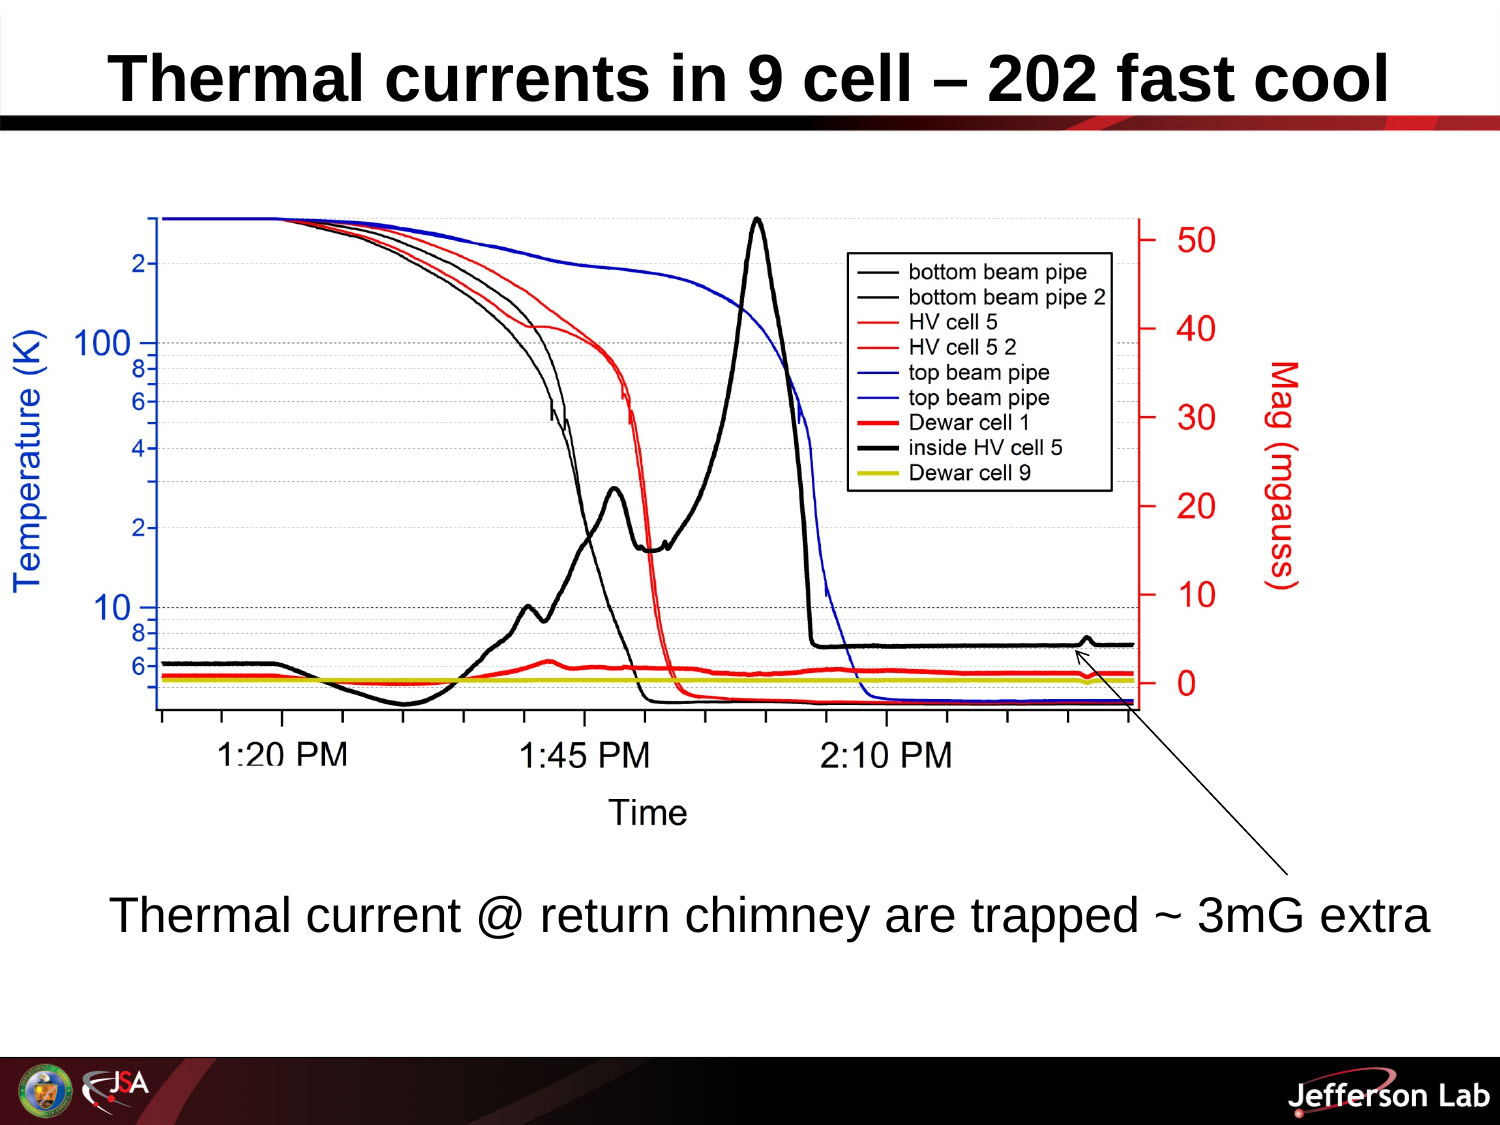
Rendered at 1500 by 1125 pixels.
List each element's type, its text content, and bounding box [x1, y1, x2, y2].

title Thermal currents in 9 cell – 202 fast cool [0, 0, 1500, 151]
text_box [1074, 649, 1288, 876]
picture [0, 137, 1500, 1125]
text_box Thermal current @ return chimney are trapped ~ 3mG extra [93, 876, 1447, 950]
